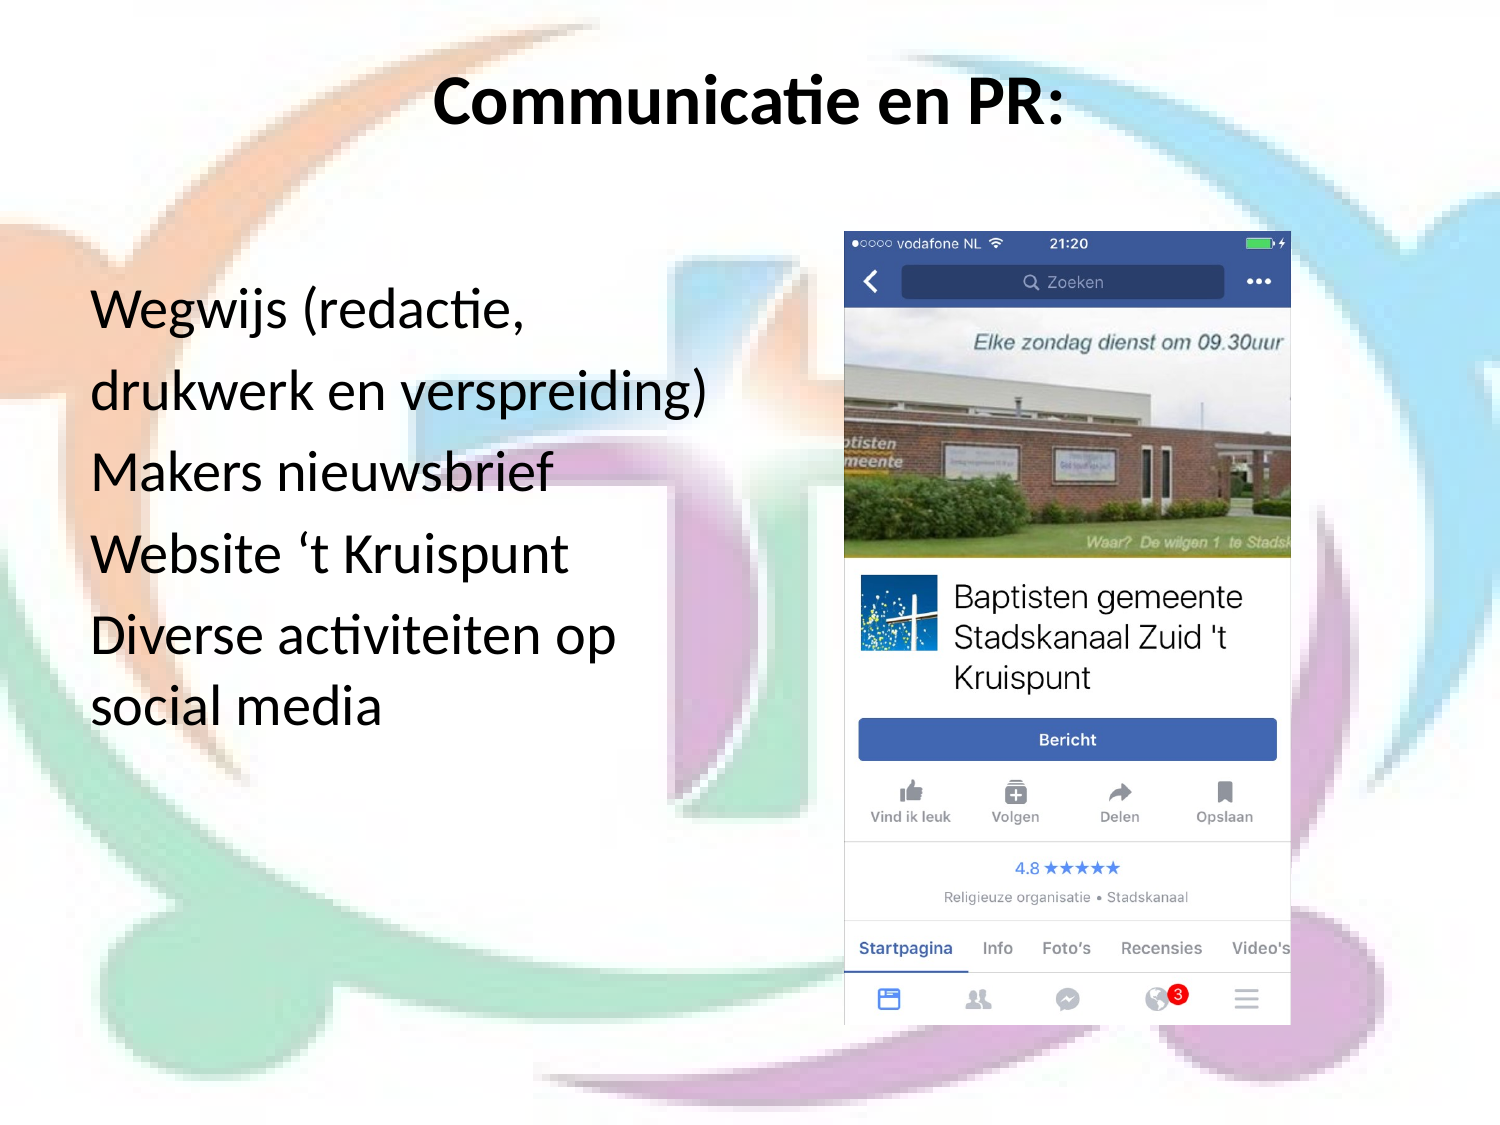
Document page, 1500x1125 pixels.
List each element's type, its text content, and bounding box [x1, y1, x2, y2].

picture [844, 231, 1291, 1025]
title Communicatie en PR: [75, 45, 1425, 233]
list Wegwijs (redactie, drukwerk en verspreiding) Makers nieuwsbrief Website ‘t Kruispunt Diverse activiteiten op social media [75, 262, 738, 1005]
